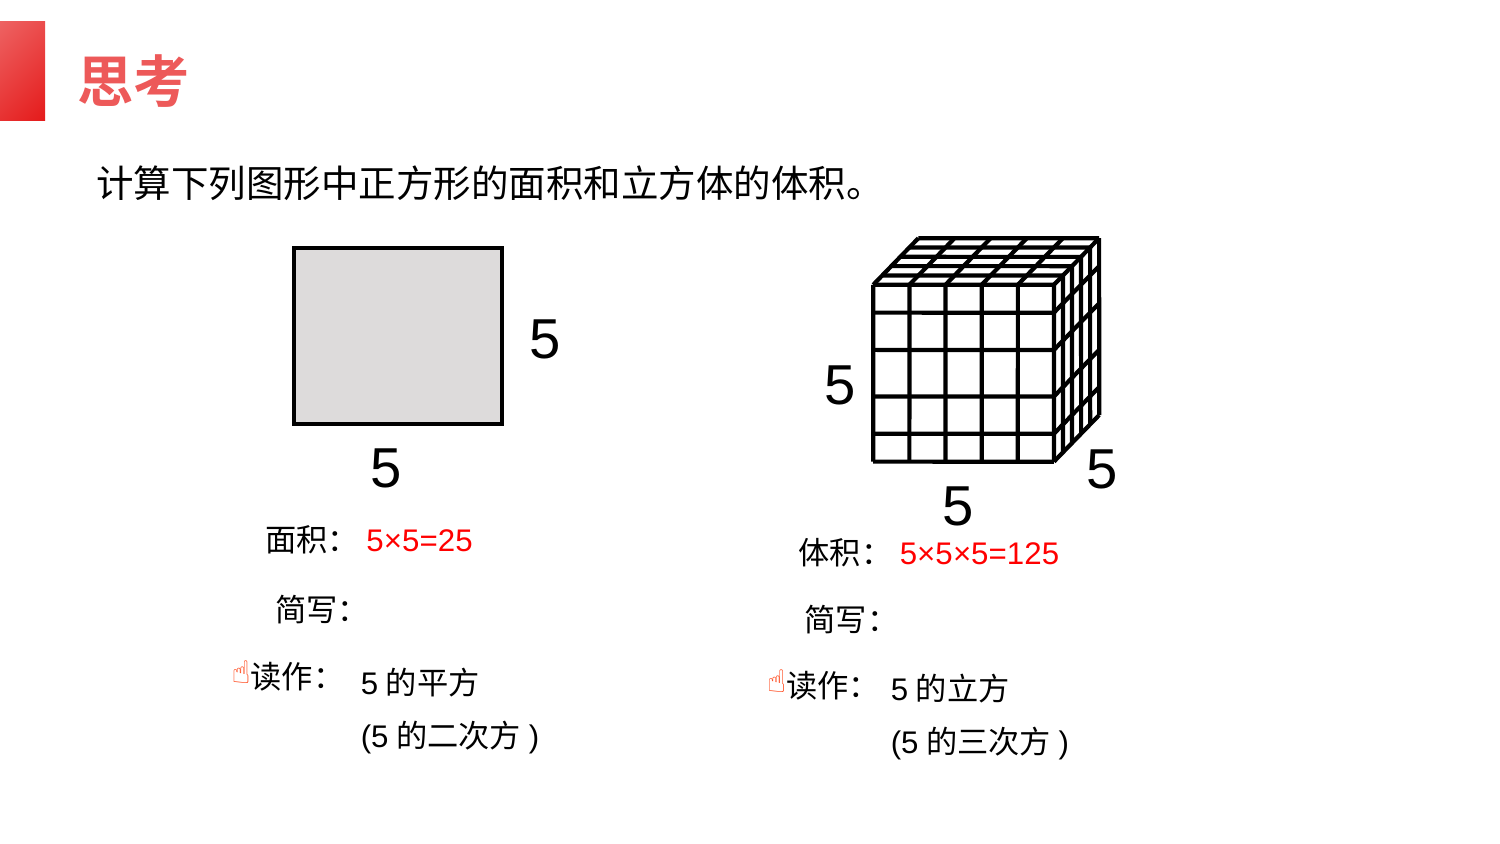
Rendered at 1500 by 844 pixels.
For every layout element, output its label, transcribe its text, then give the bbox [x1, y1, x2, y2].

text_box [294, 248, 576, 508]
text_box 读作： [755, 660, 892, 710]
text_box 读作： [220, 652, 356, 701]
text_box 面积：5×5=25 [253, 514, 485, 564]
text_box 5的平方 (5的二次方) [349, 657, 775, 760]
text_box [810, 238, 1118, 545]
text_box 5的立方 (5的三次方) [879, 664, 1324, 766]
text_box 思考 [66, 40, 494, 119]
text_box 体积：5×5×5=125 [787, 527, 1071, 577]
text_box 计算下列图形中正方形的面积和立方体的体积。 [84, 154, 1361, 211]
